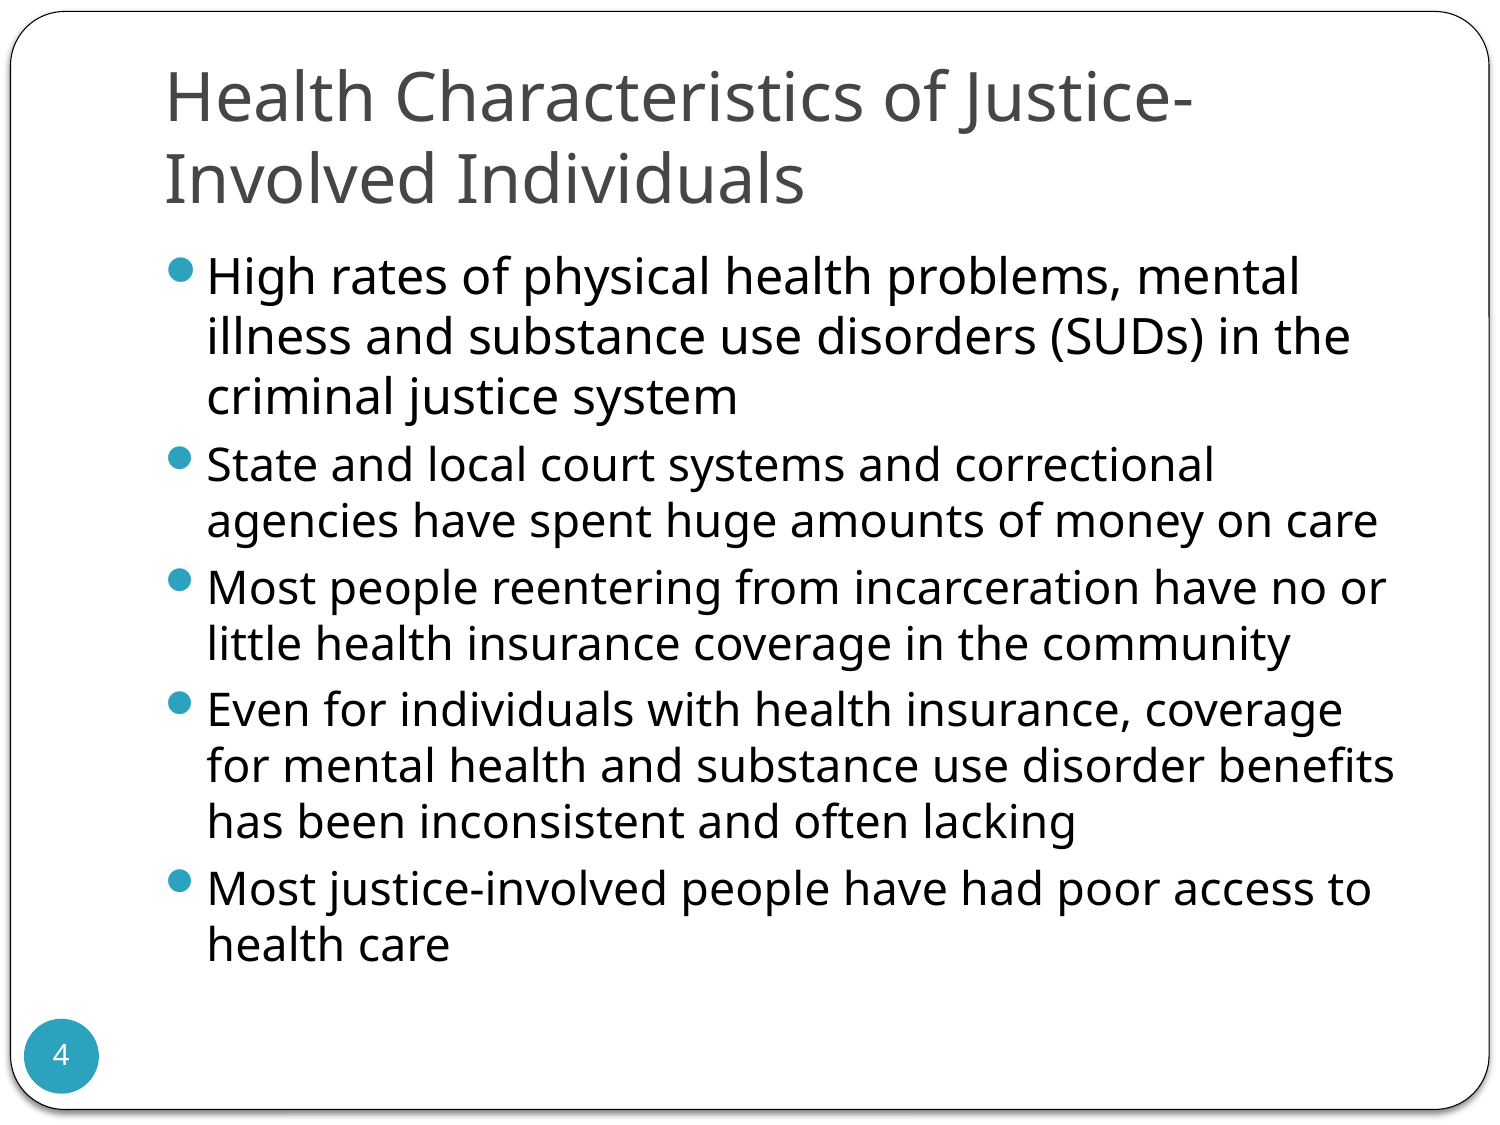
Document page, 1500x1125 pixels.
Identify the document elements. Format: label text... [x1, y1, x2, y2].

list High rates of physical health problems, mental illness and substance use disorders (SUDs) in the criminal justice system State and local court systems and correctional agencies have spent huge amounts of money on care Most people reentering from incarceration have no or little health insurance coverage in the community Even for individuals with health insurance, coverage for mental health and substance use disorder benefits has been inconsistent and often lacking Most justice-involved people have had poor access to health care [150, 237, 1425, 988]
slide_number 4 [23, 1018, 99, 1094]
title Health Characteristics of Justice-Involved Individuals [150, 45, 1425, 233]
